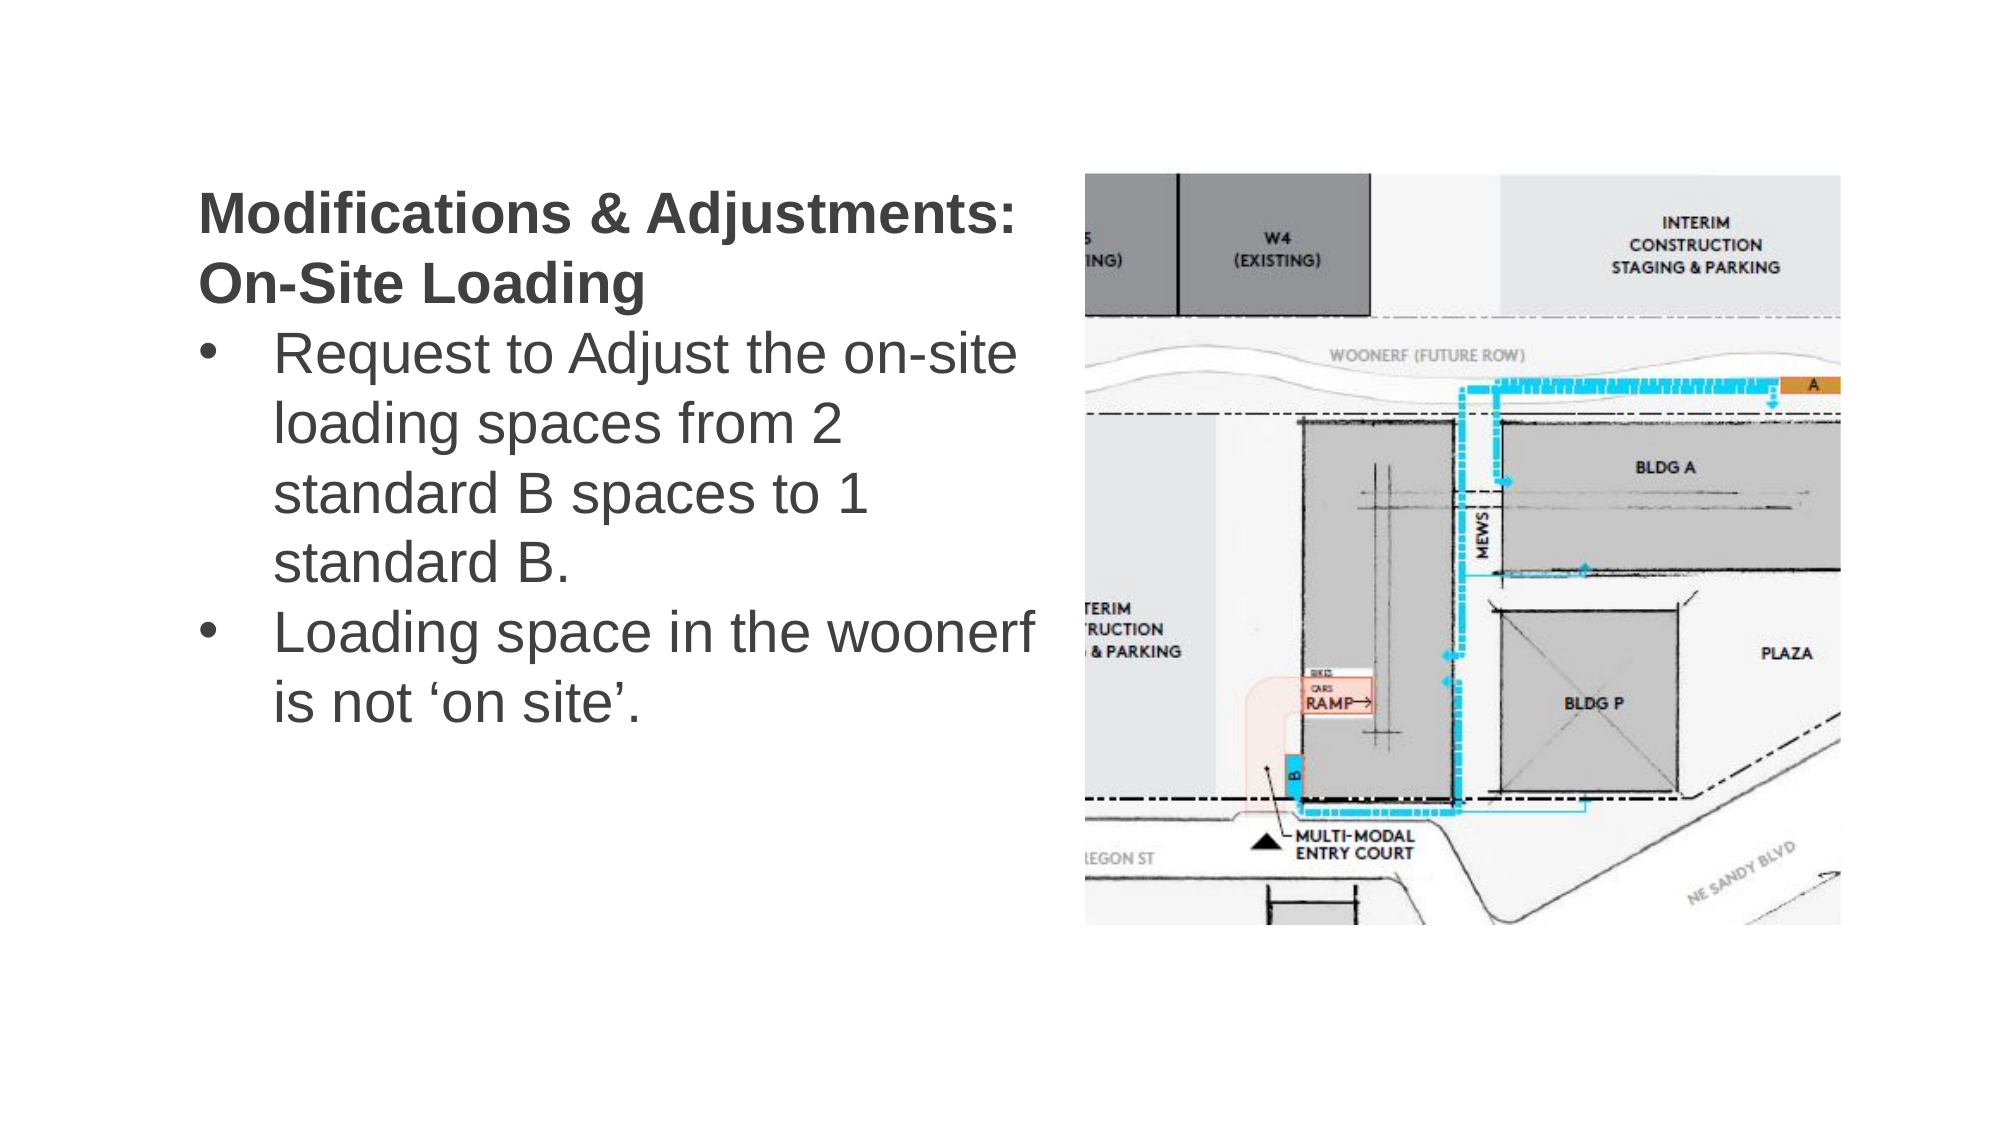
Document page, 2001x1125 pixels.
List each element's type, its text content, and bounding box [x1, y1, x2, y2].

list Modifications & Adjustments: On-Site Loading Request to Adjust the on-site loading spaces from 2 standard B spaces to 1 standard B. Loading space in the woonerf is not ‘on site’. [183, 167, 1085, 816]
picture [1085, 167, 1841, 925]
